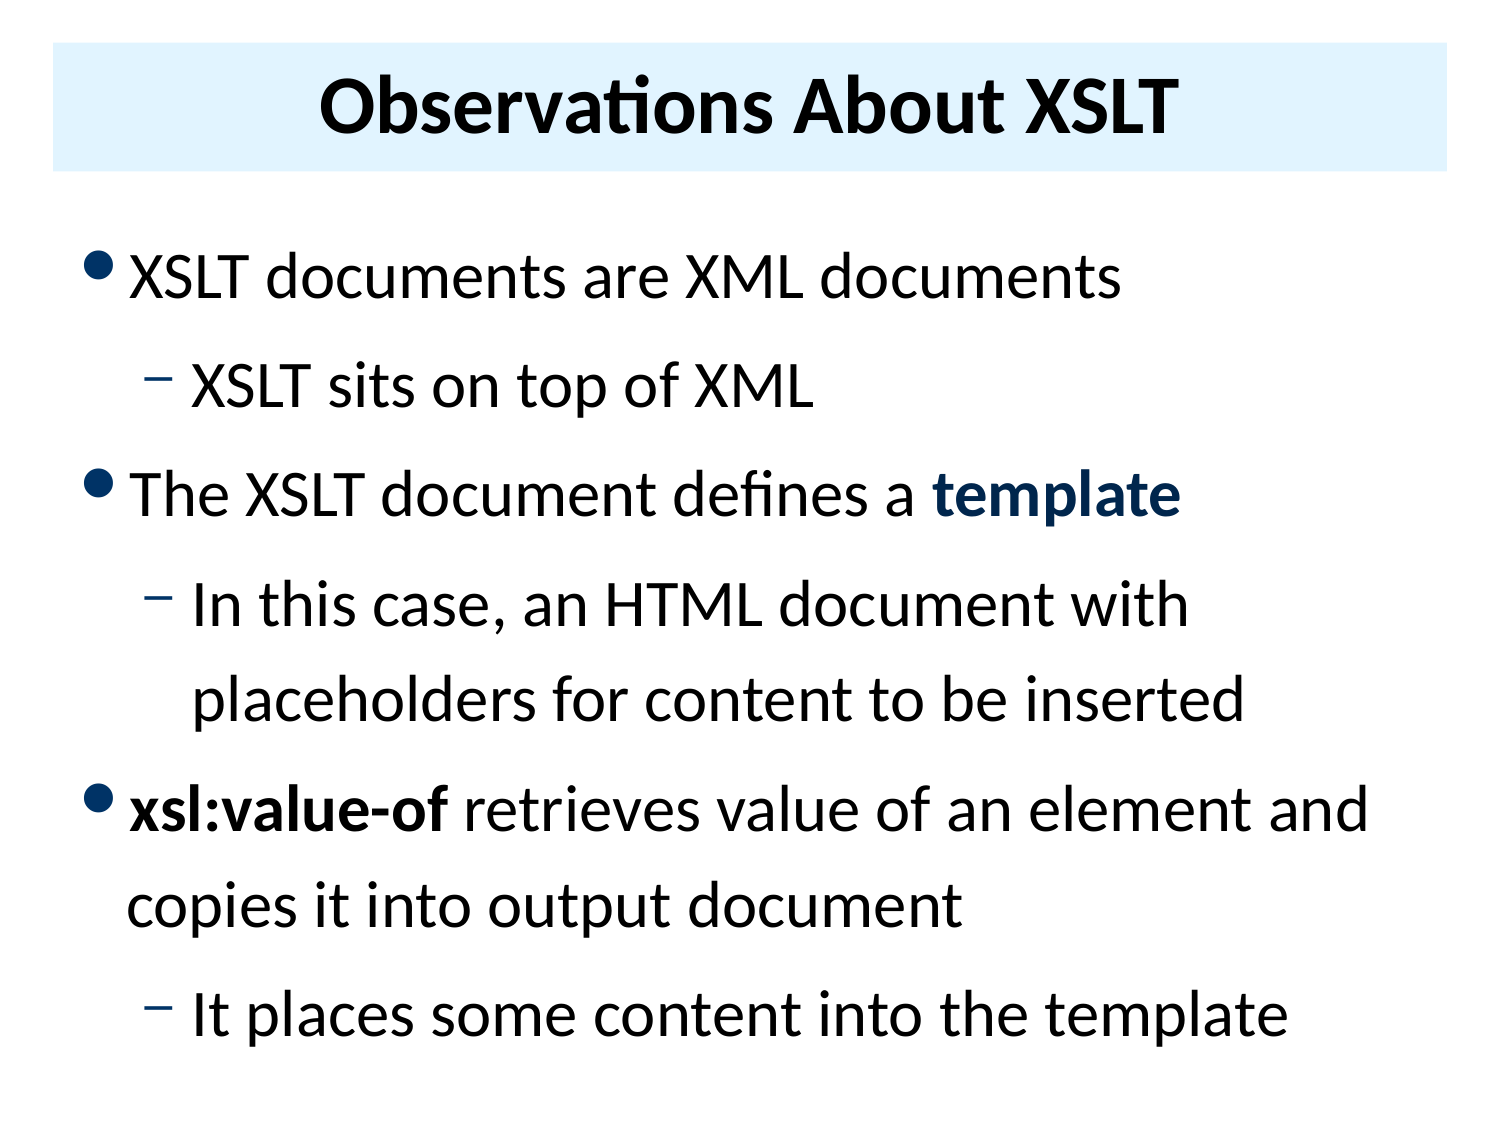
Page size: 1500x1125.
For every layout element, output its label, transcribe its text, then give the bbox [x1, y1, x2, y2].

list XSLT documents are XML documents XSLT sits on top of XML The XSLT document defines a template In this case, an HTML document with placeholders for content to be inserted xsl:value-of retrieves value of an element and copies it into output document It places some content into the template [64, 208, 1436, 1023]
title Observations About XSLT [53, 42, 1447, 172]
